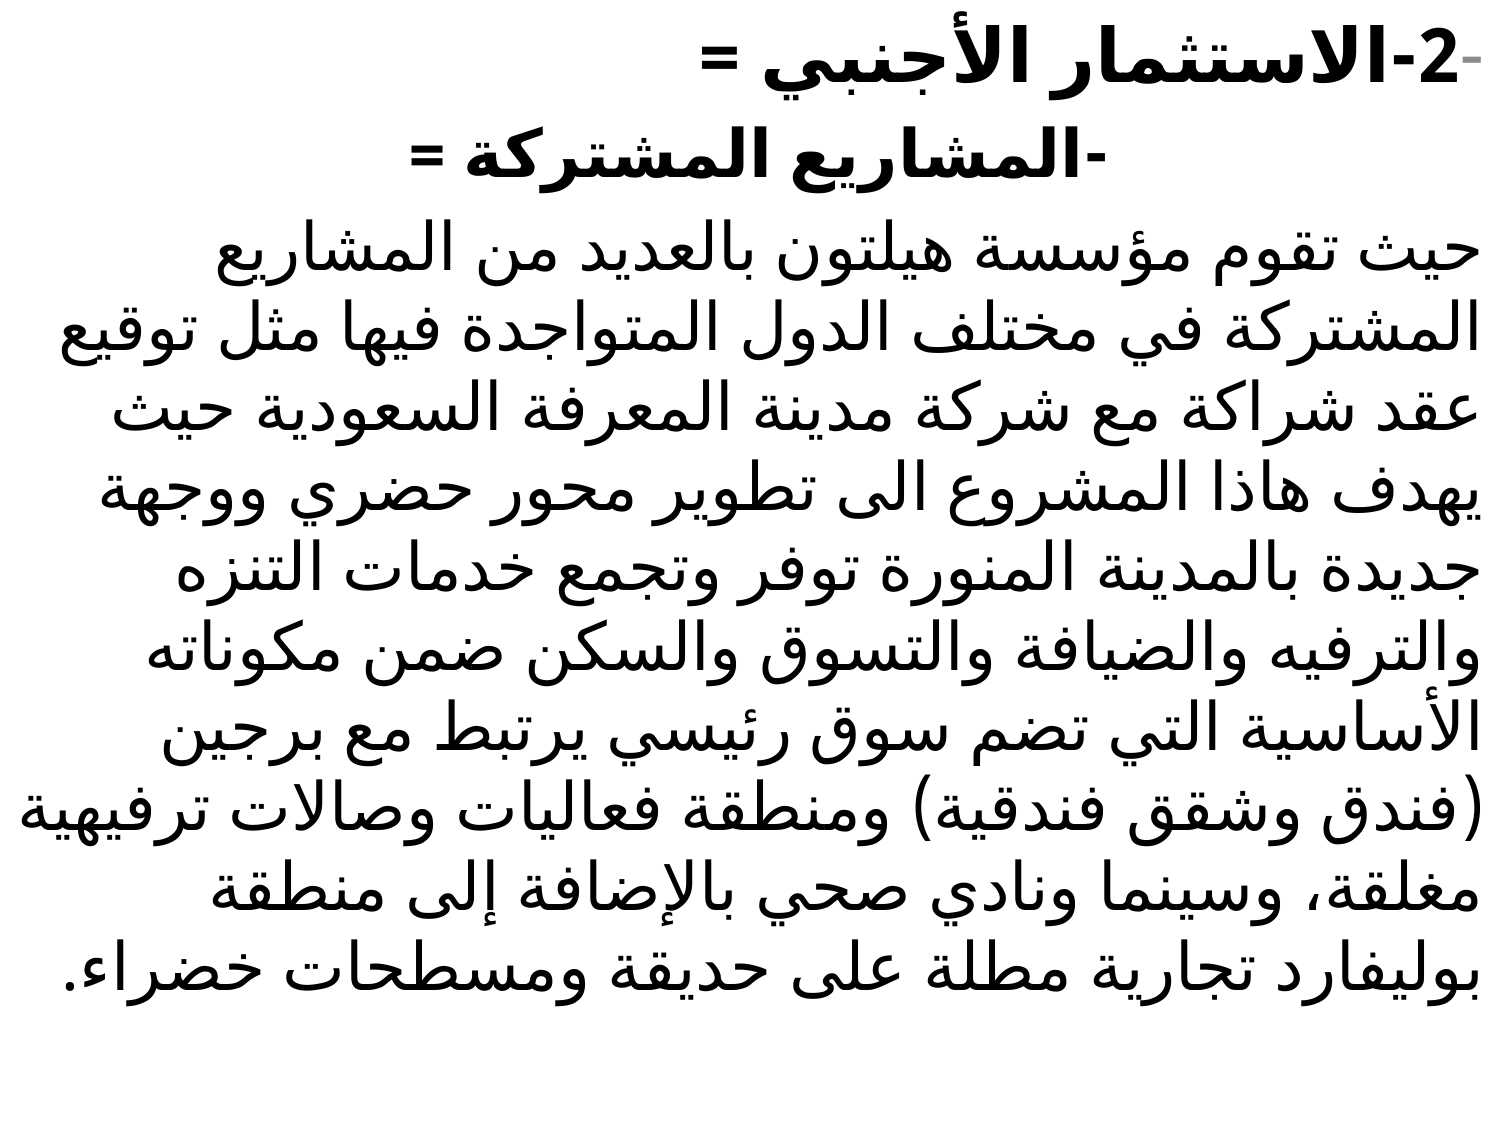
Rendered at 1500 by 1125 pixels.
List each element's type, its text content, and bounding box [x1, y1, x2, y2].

subtitle -2-الاستثمار الأجنبي = -المشاريع المشتركة = حيث تقوم مؤسسة هيلتون بالعديد من المشاريع المشتركة في مختلف الدول المتواجدة فيها مثل توقيع عقد شراكة مع شركة مدينة المعرفة السعودية حيث يهدف هاذا المشروع الى تطوير محور حضري ووجهة جديدة بالمدينة المنورة توفر وتجمع خدمات التنزه والترفيه والضيافة والتسوق والسكن ضمن مكوناته الأساسية التي تضم سوق رئيسي يرتبط مع برجين (فندق وشقق فندقية) ومنطقة فعاليات وصالات ترفيهية مغلقة، وسينما ونادي صحي بالإضافة إلى منطقة بوليفارد تجارية مطلة على حديقة ومسطحات خضراء. [0, 0, 1500, 1125]
